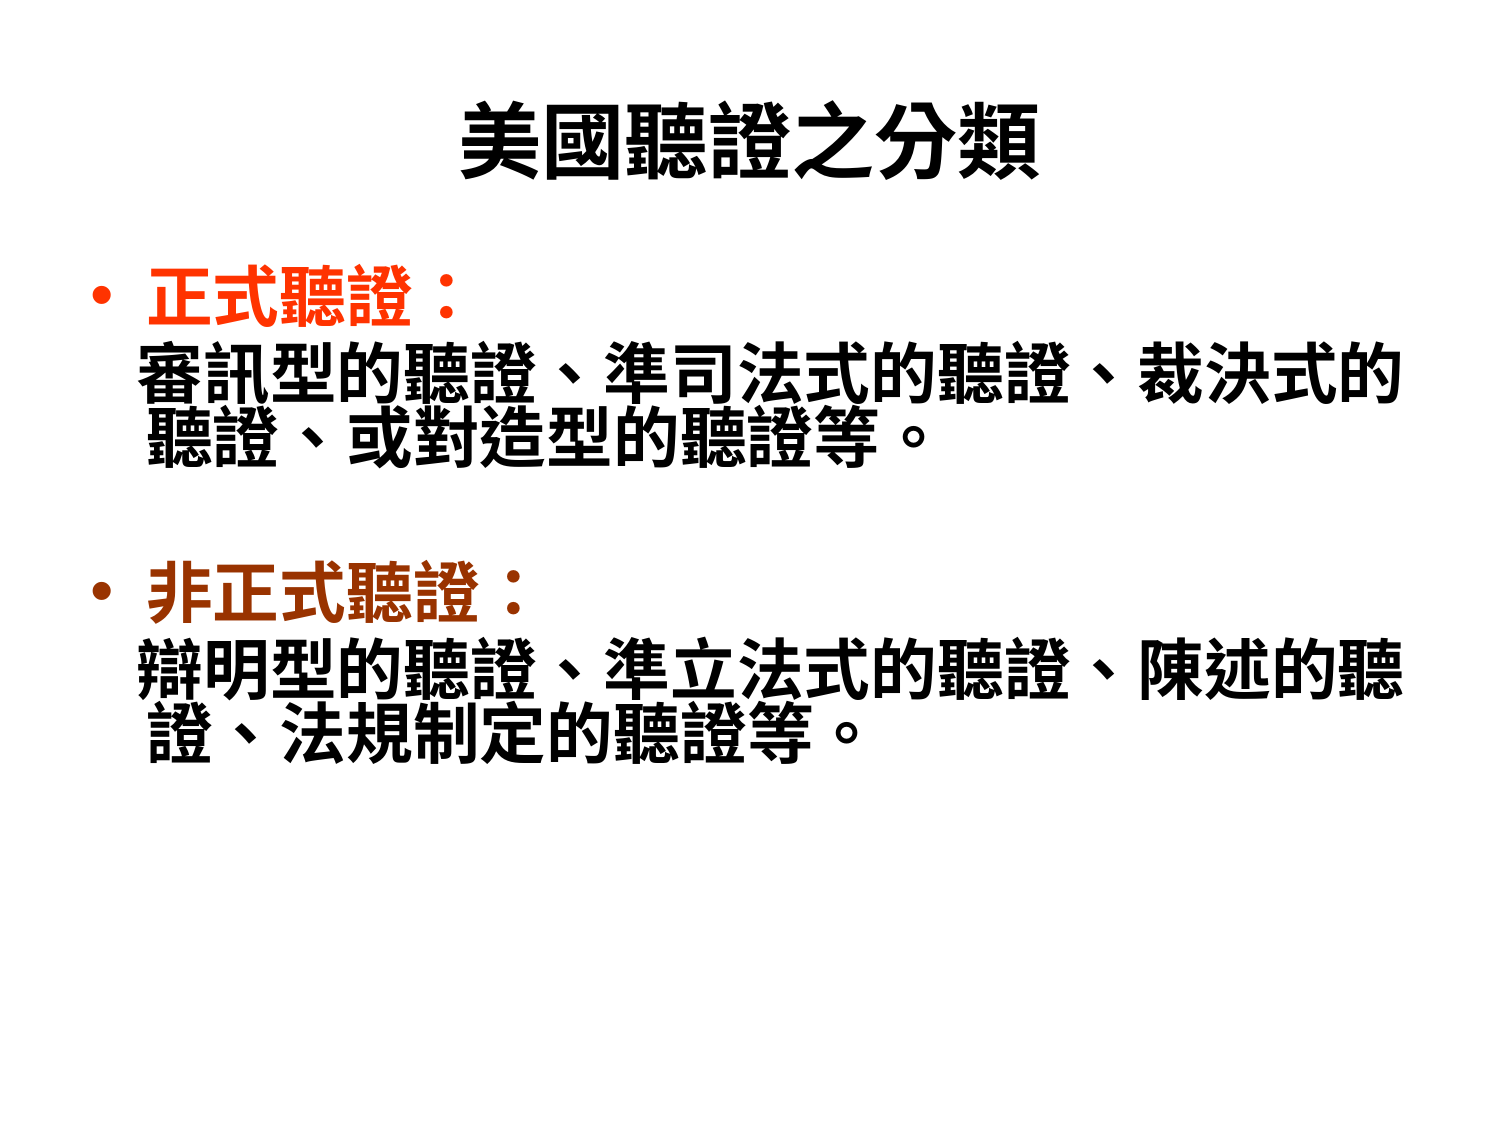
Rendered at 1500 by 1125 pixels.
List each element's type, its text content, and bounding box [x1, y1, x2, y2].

title 美國聽證之分類 [75, 45, 1425, 233]
list 正式聽證： 審訊型的聽證、準司法式的聽證、裁決式的聽證、或對造型的聽證等。 非正式聽證： 辯明型的聽證、準立法式的聽證、陳述的聽證、法規制定的聽證等。 [75, 262, 1425, 1005]
